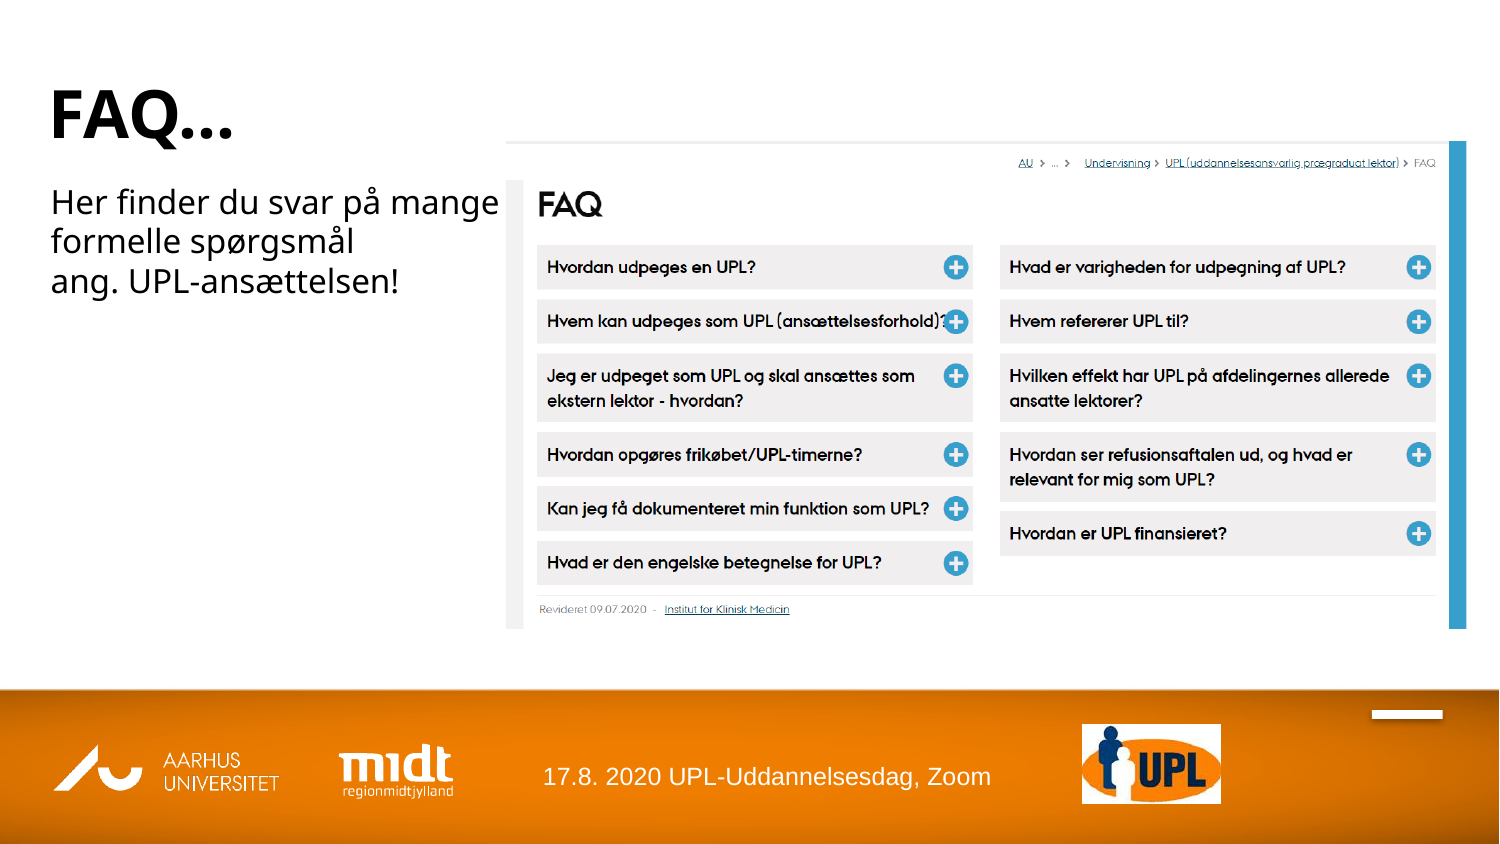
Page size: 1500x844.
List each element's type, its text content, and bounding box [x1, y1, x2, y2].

title FAQ… [18, 65, 266, 158]
text_box Her finder du svar på mange formelle spørgsmål ang. UPL-ansættelsen! [35, 173, 500, 308]
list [505, 140, 1467, 629]
picture [0, 0, 1499, 844]
